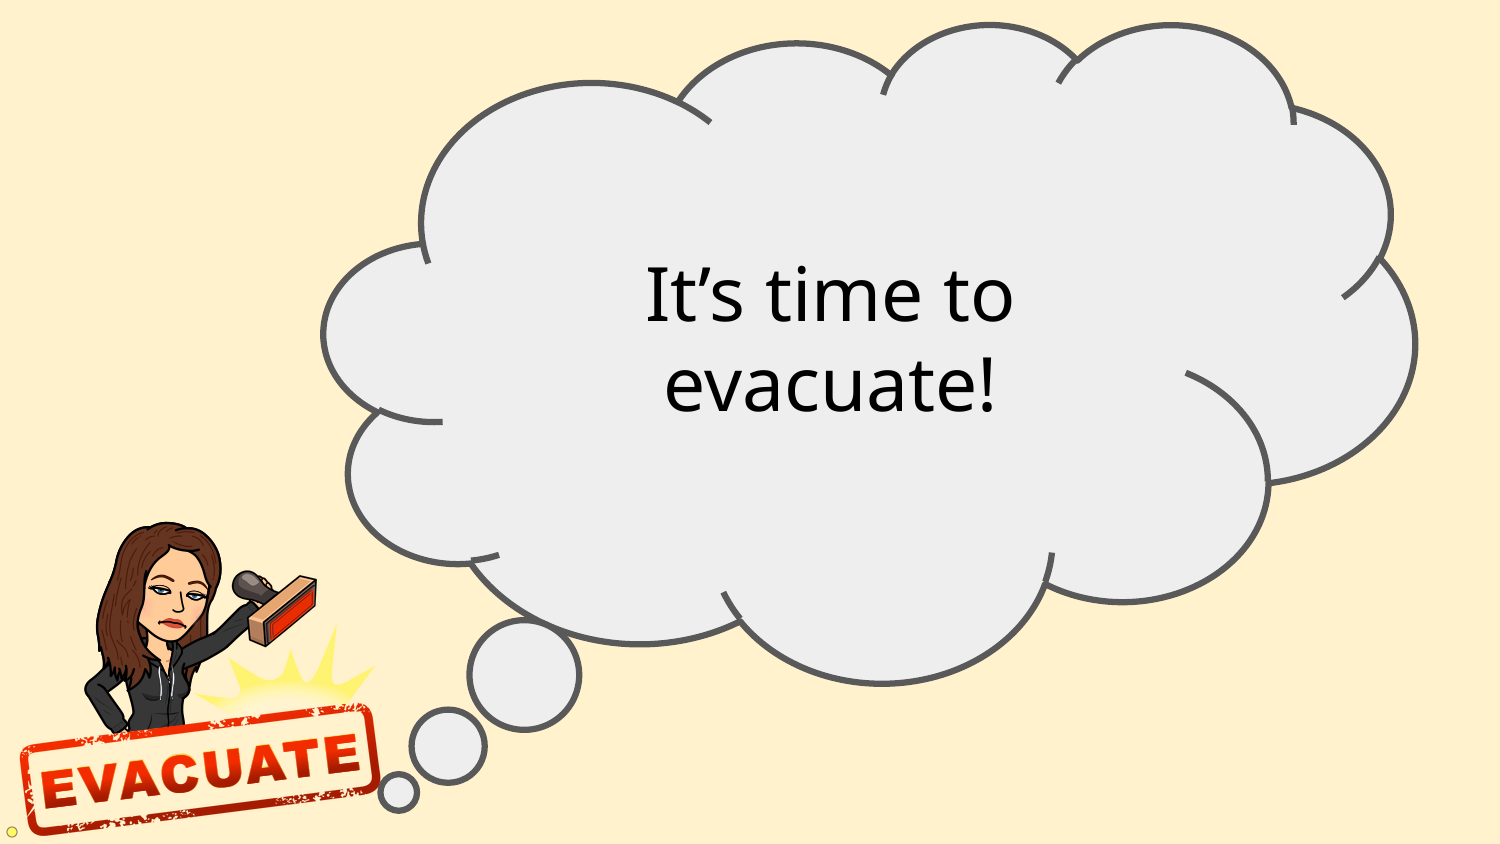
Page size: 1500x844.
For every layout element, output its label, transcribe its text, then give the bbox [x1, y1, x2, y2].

picture [0, 444, 399, 844]
text_box It’s time to evacuate! [323, 24, 1416, 730]
text_box It’s time to evacuate! [411, 709, 485, 783]
text_box It’s time to evacuate! [403, 774, 418, 811]
